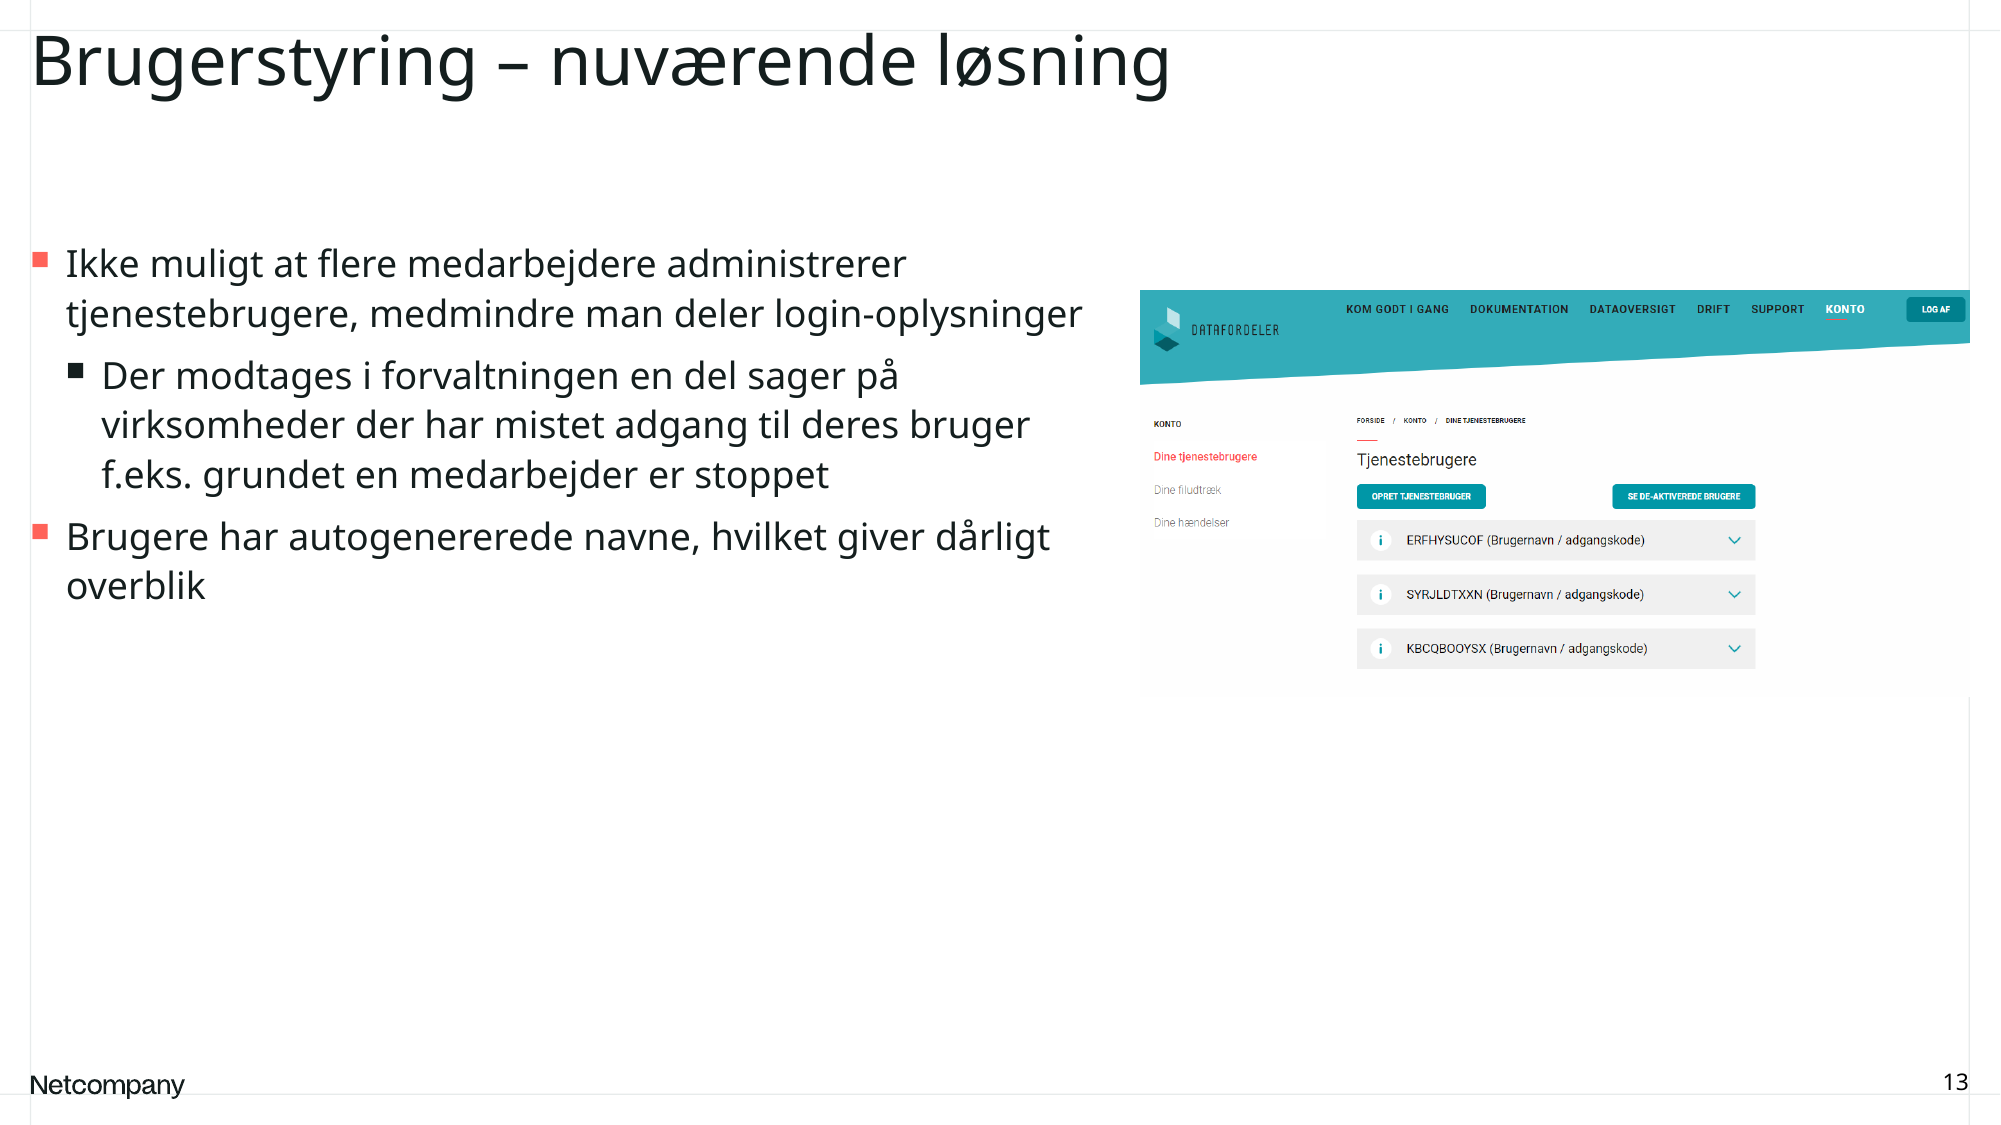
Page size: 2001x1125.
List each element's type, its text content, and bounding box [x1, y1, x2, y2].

title Brugerstyring – nuværende løsning [30, 30, 1970, 186]
text_box Ikke muligt at flere medarbejdere administrerer tjenestebrugere, medmindre man deler login-oplysninger Der modtages i forvaltningen en del sager på virksomheder der har mistet adgang til deres bruger f.eks. grundet en medarbejder er stoppet Brugere har autogenererede navne, hvilket giver dårligt overblik [30, 235, 1104, 1072]
slide_number 13 [1524, 1062, 1970, 1095]
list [1140, 290, 1970, 697]
